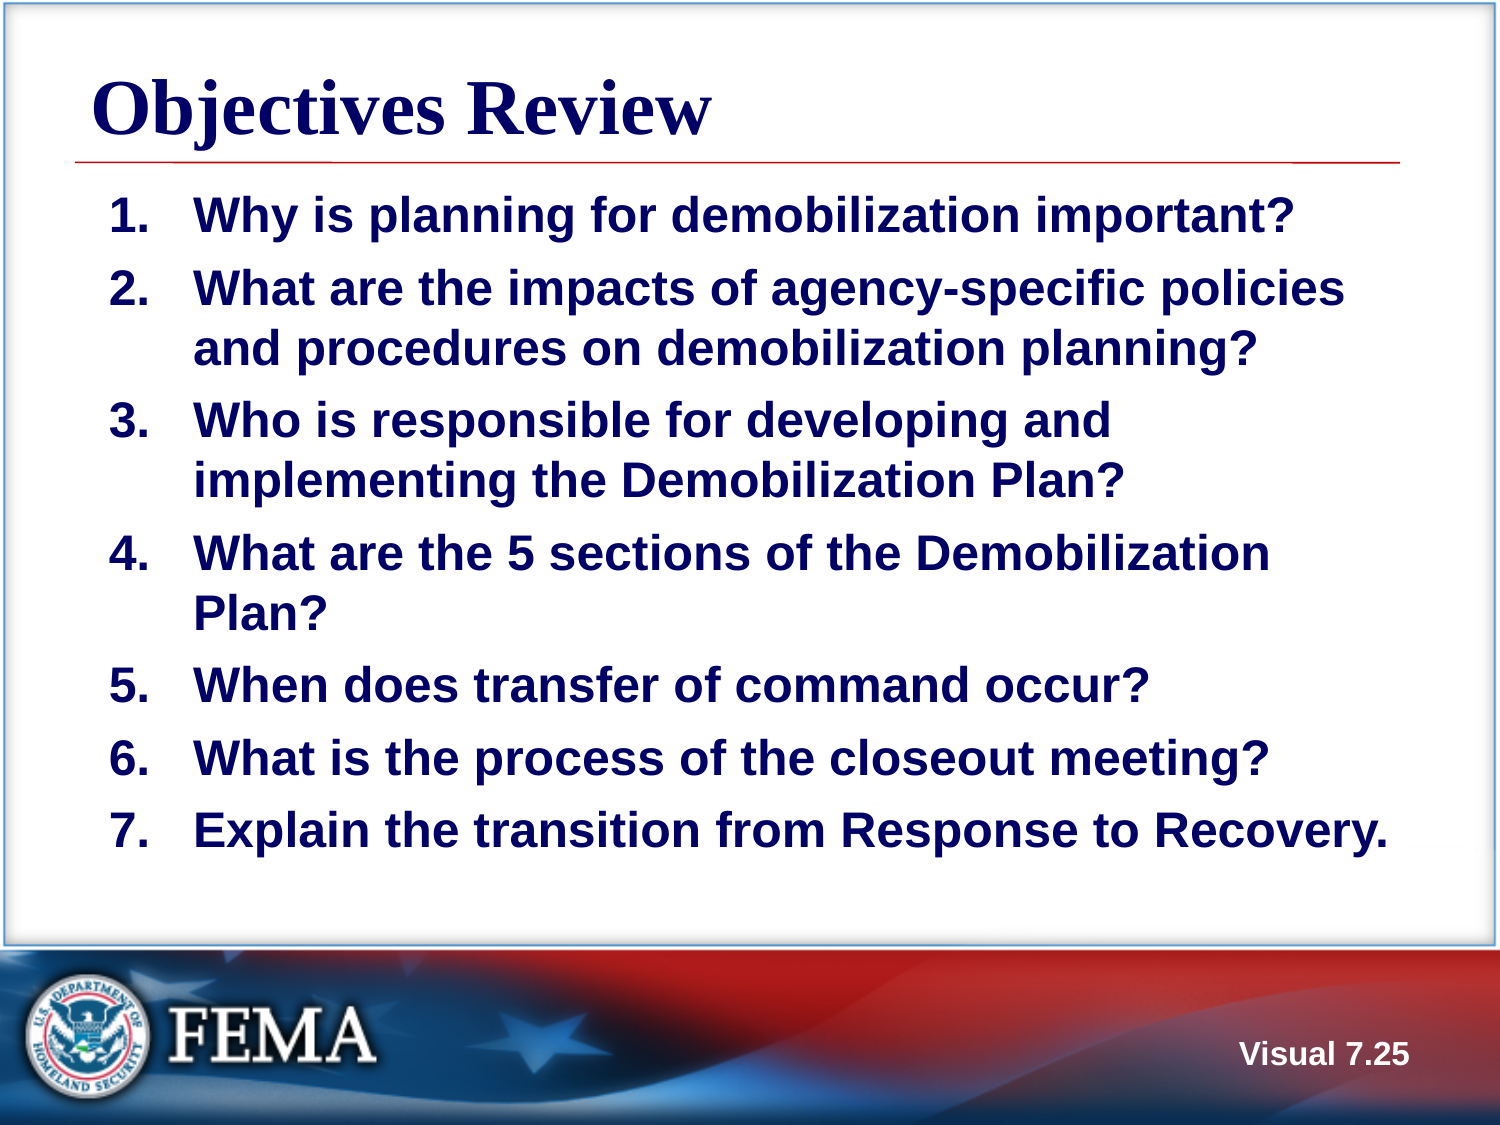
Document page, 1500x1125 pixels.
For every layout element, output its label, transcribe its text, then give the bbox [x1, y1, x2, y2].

title Objectives Review [74, 49, 1426, 156]
list Why is planning for demobilization important? What are the impacts of agency-specific policies and procedures on demobilization planning? Who is responsible for developing and implementing the Demobilization Plan? What are the 5 sections of the Demobilization Plan? When does transfer of command occur? What is the process of the closeout meeting? Explain the transition from Response to Recovery. [74, 175, 1426, 938]
picture [0, 0, 1500, 1125]
text_box Visual 7.25 [1074, 1024, 1425, 1103]
